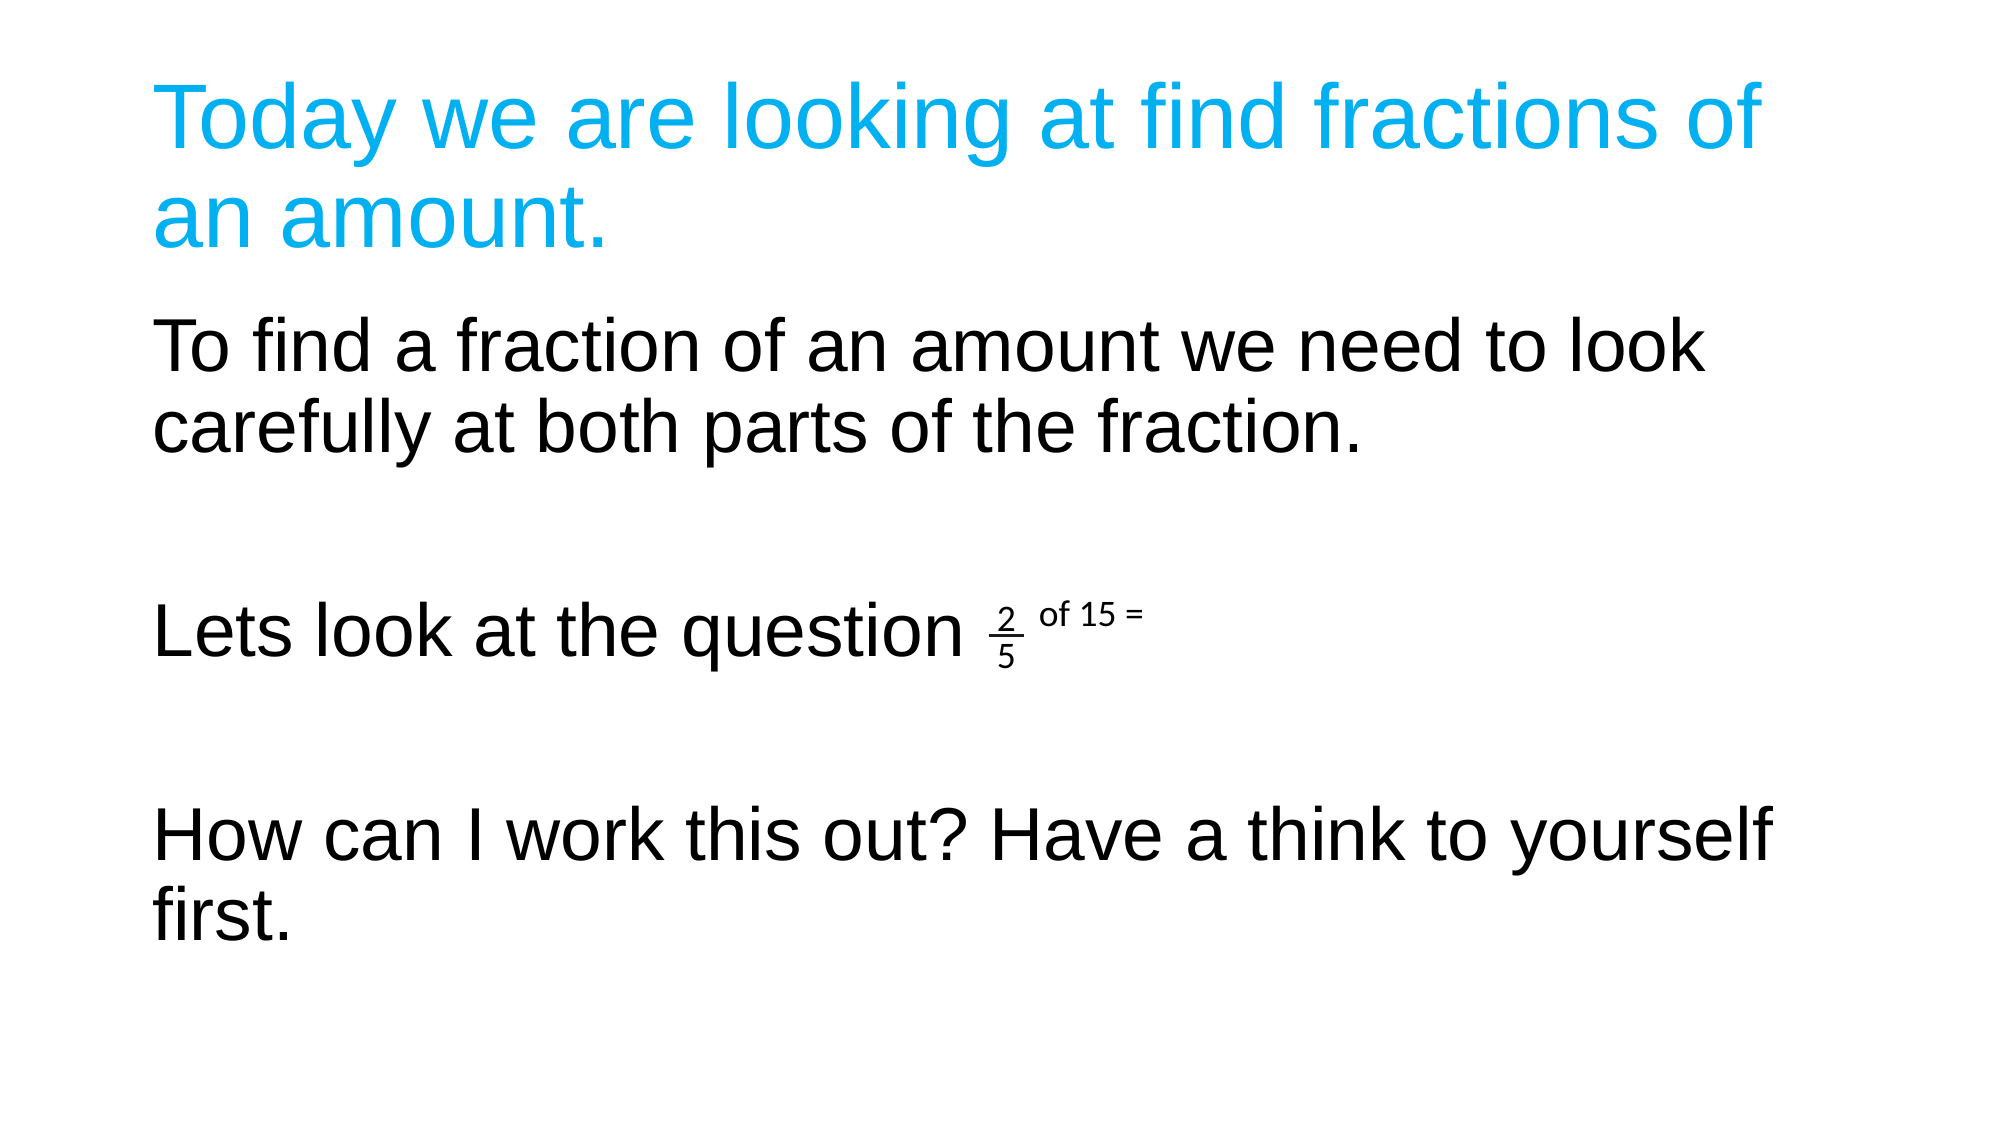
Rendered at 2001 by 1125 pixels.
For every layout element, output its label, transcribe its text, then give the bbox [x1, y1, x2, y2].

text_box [965, 581, 1293, 685]
list To find a fraction of an amount we need to look carefully at both parts of the fraction. Lets look at the question How can I work this out? Have a think to yourself first. [137, 299, 1863, 1104]
title Today we are looking at find fractions of an amount. [137, 59, 1863, 278]
